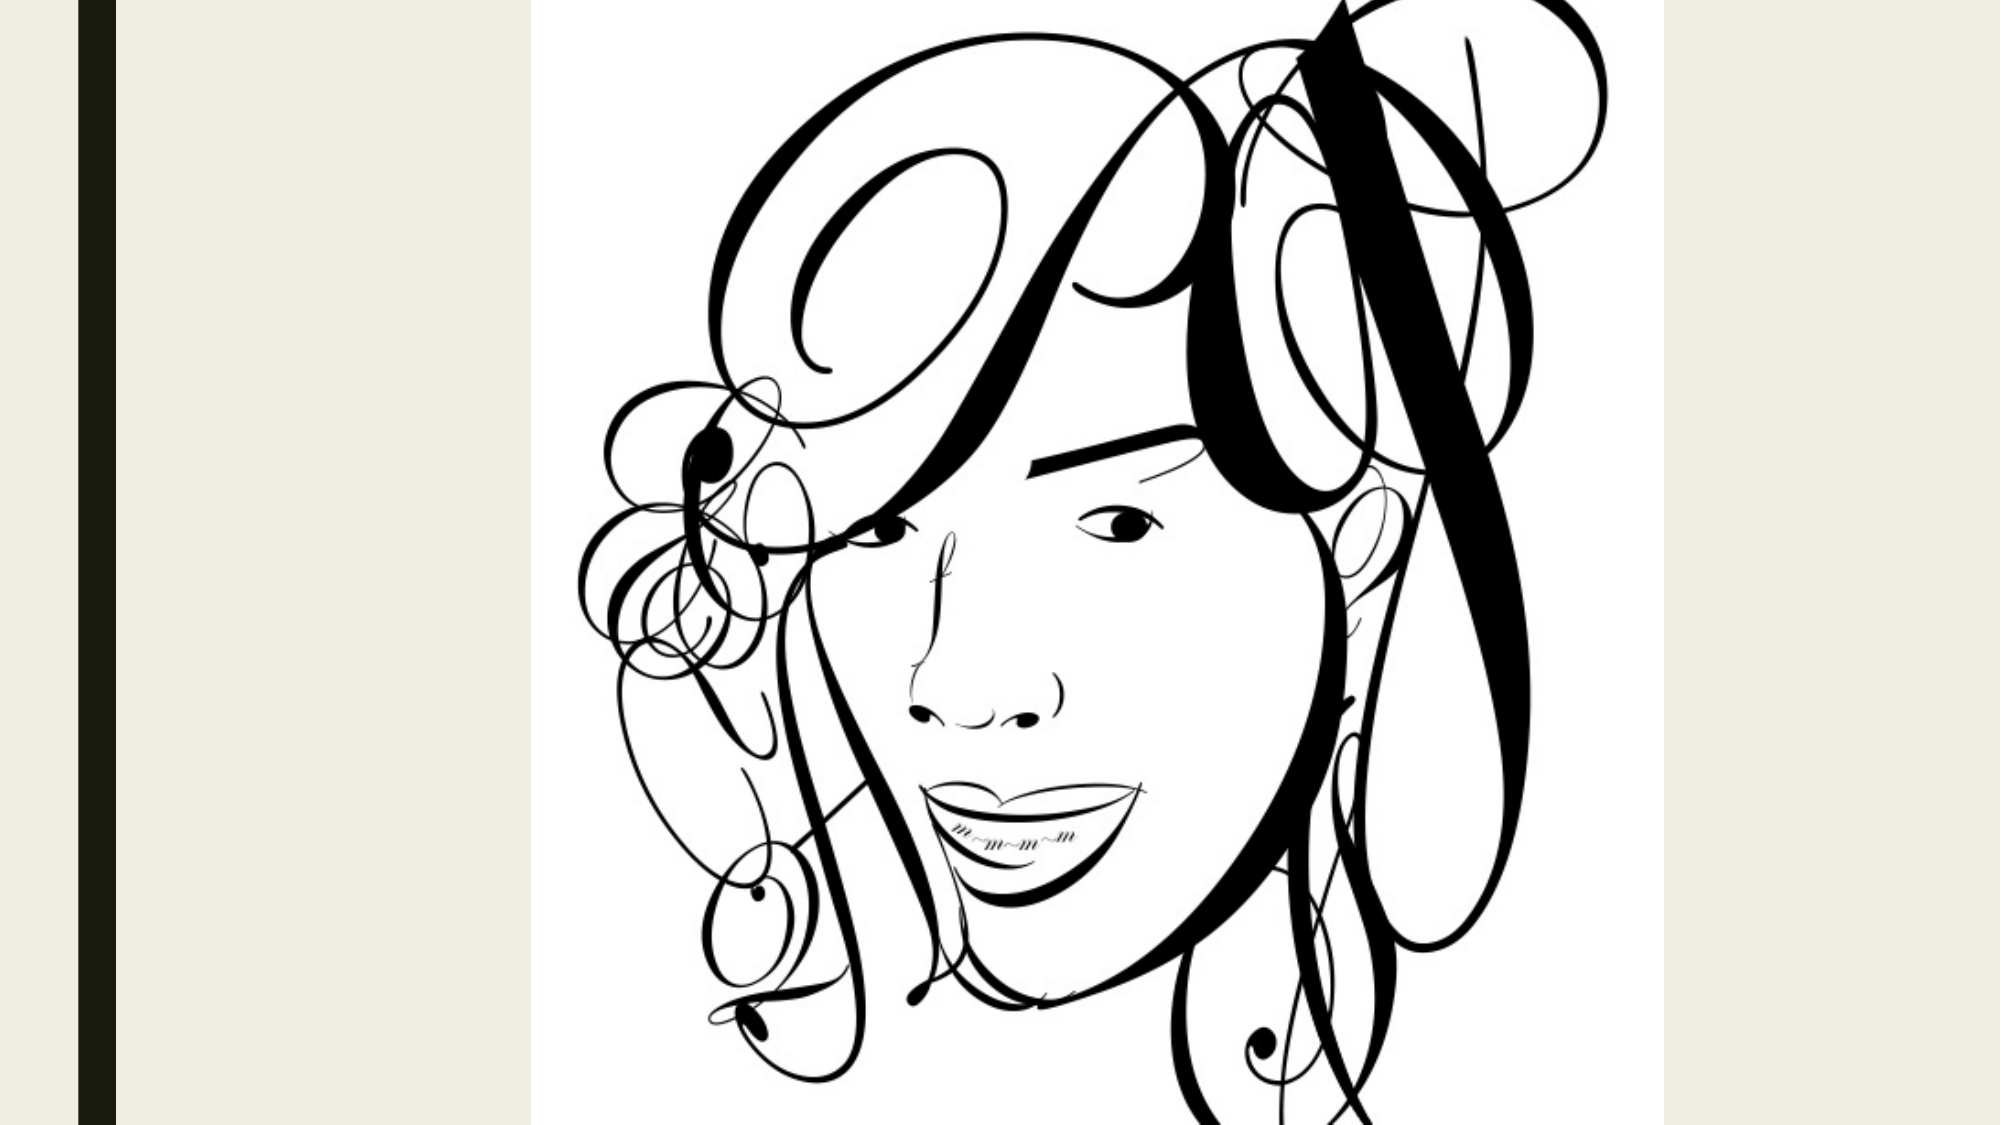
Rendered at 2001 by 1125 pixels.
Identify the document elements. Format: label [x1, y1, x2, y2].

picture [531, 0, 1664, 1125]
